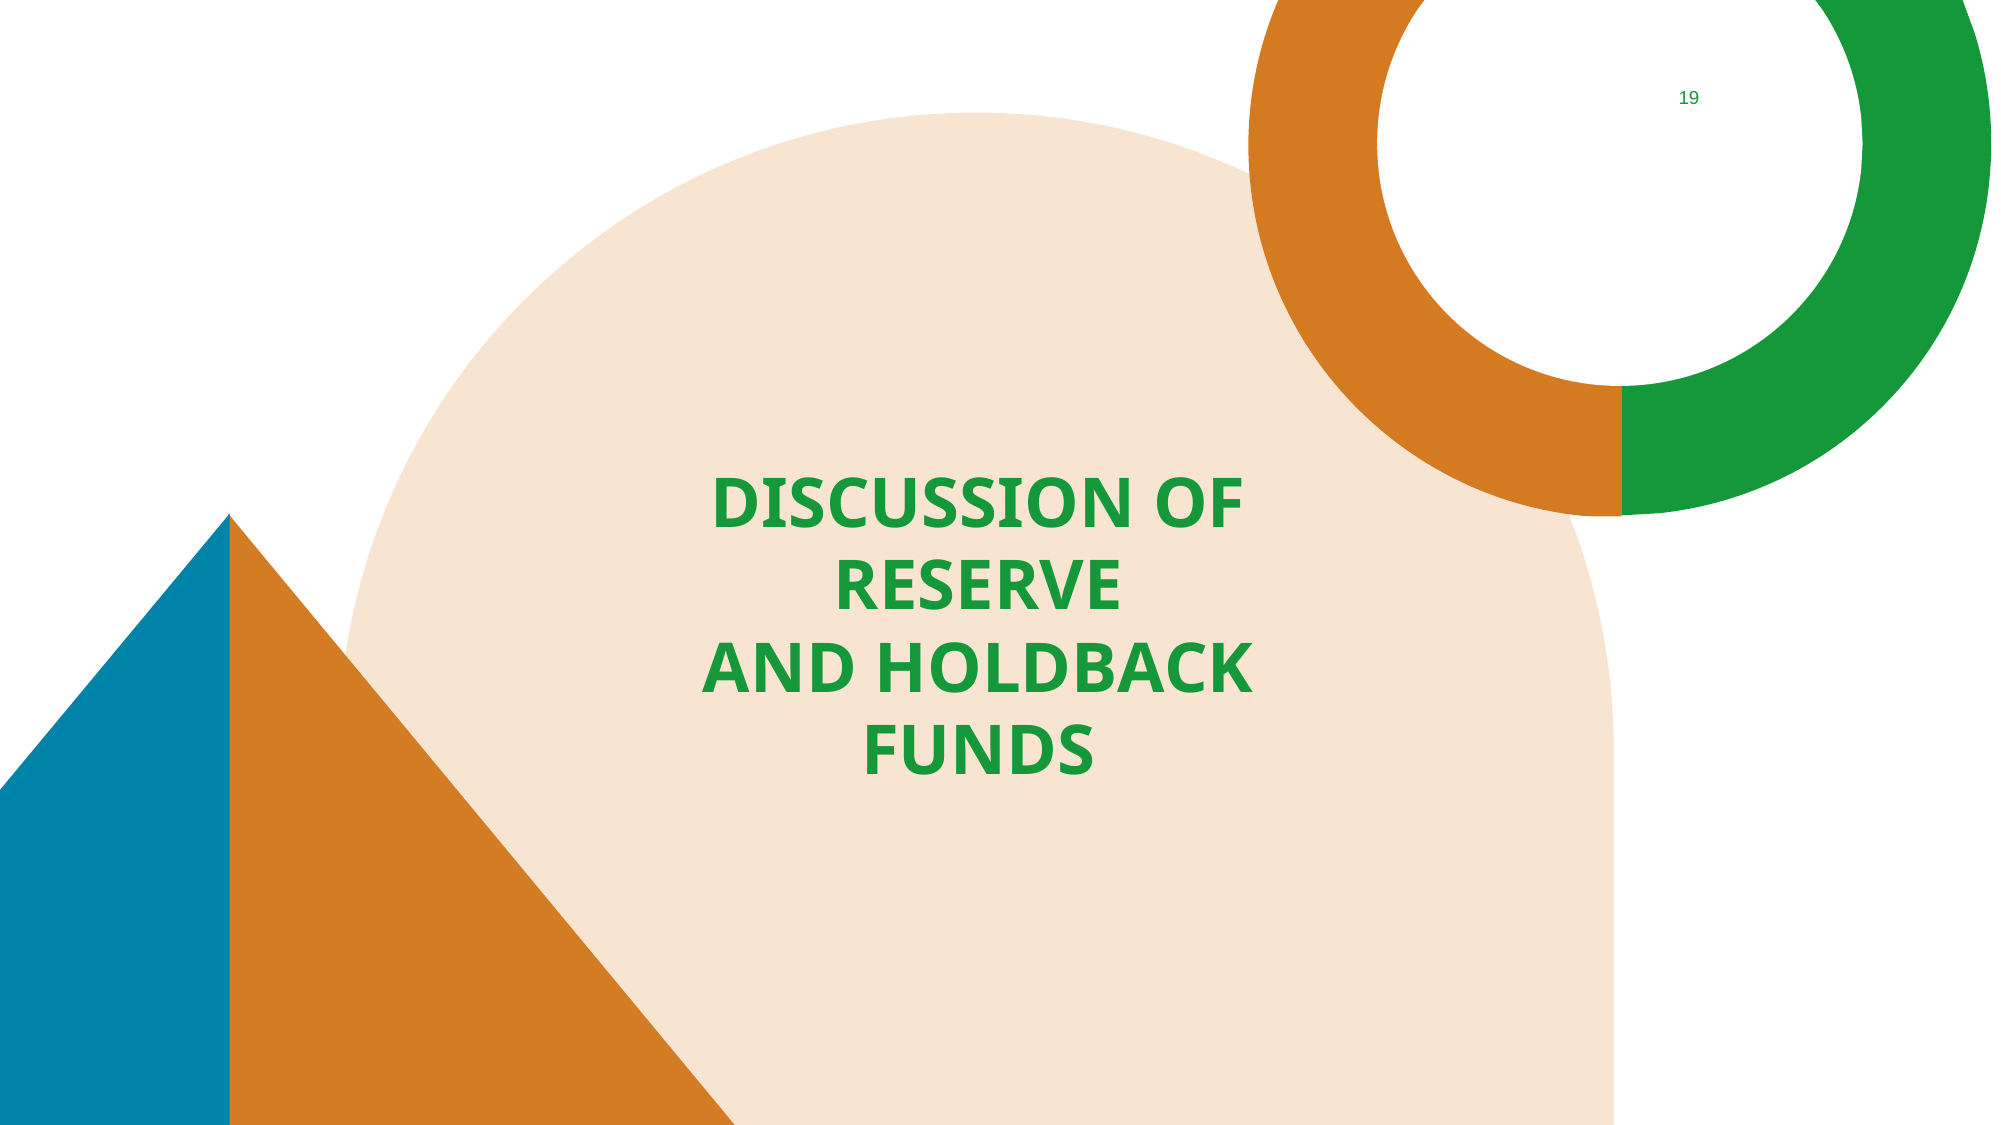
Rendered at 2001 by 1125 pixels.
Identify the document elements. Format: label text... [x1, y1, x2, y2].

slide_number 19 [1628, 75, 1750, 121]
title Discussion of reserve and Holdback funds [584, 450, 1373, 577]
